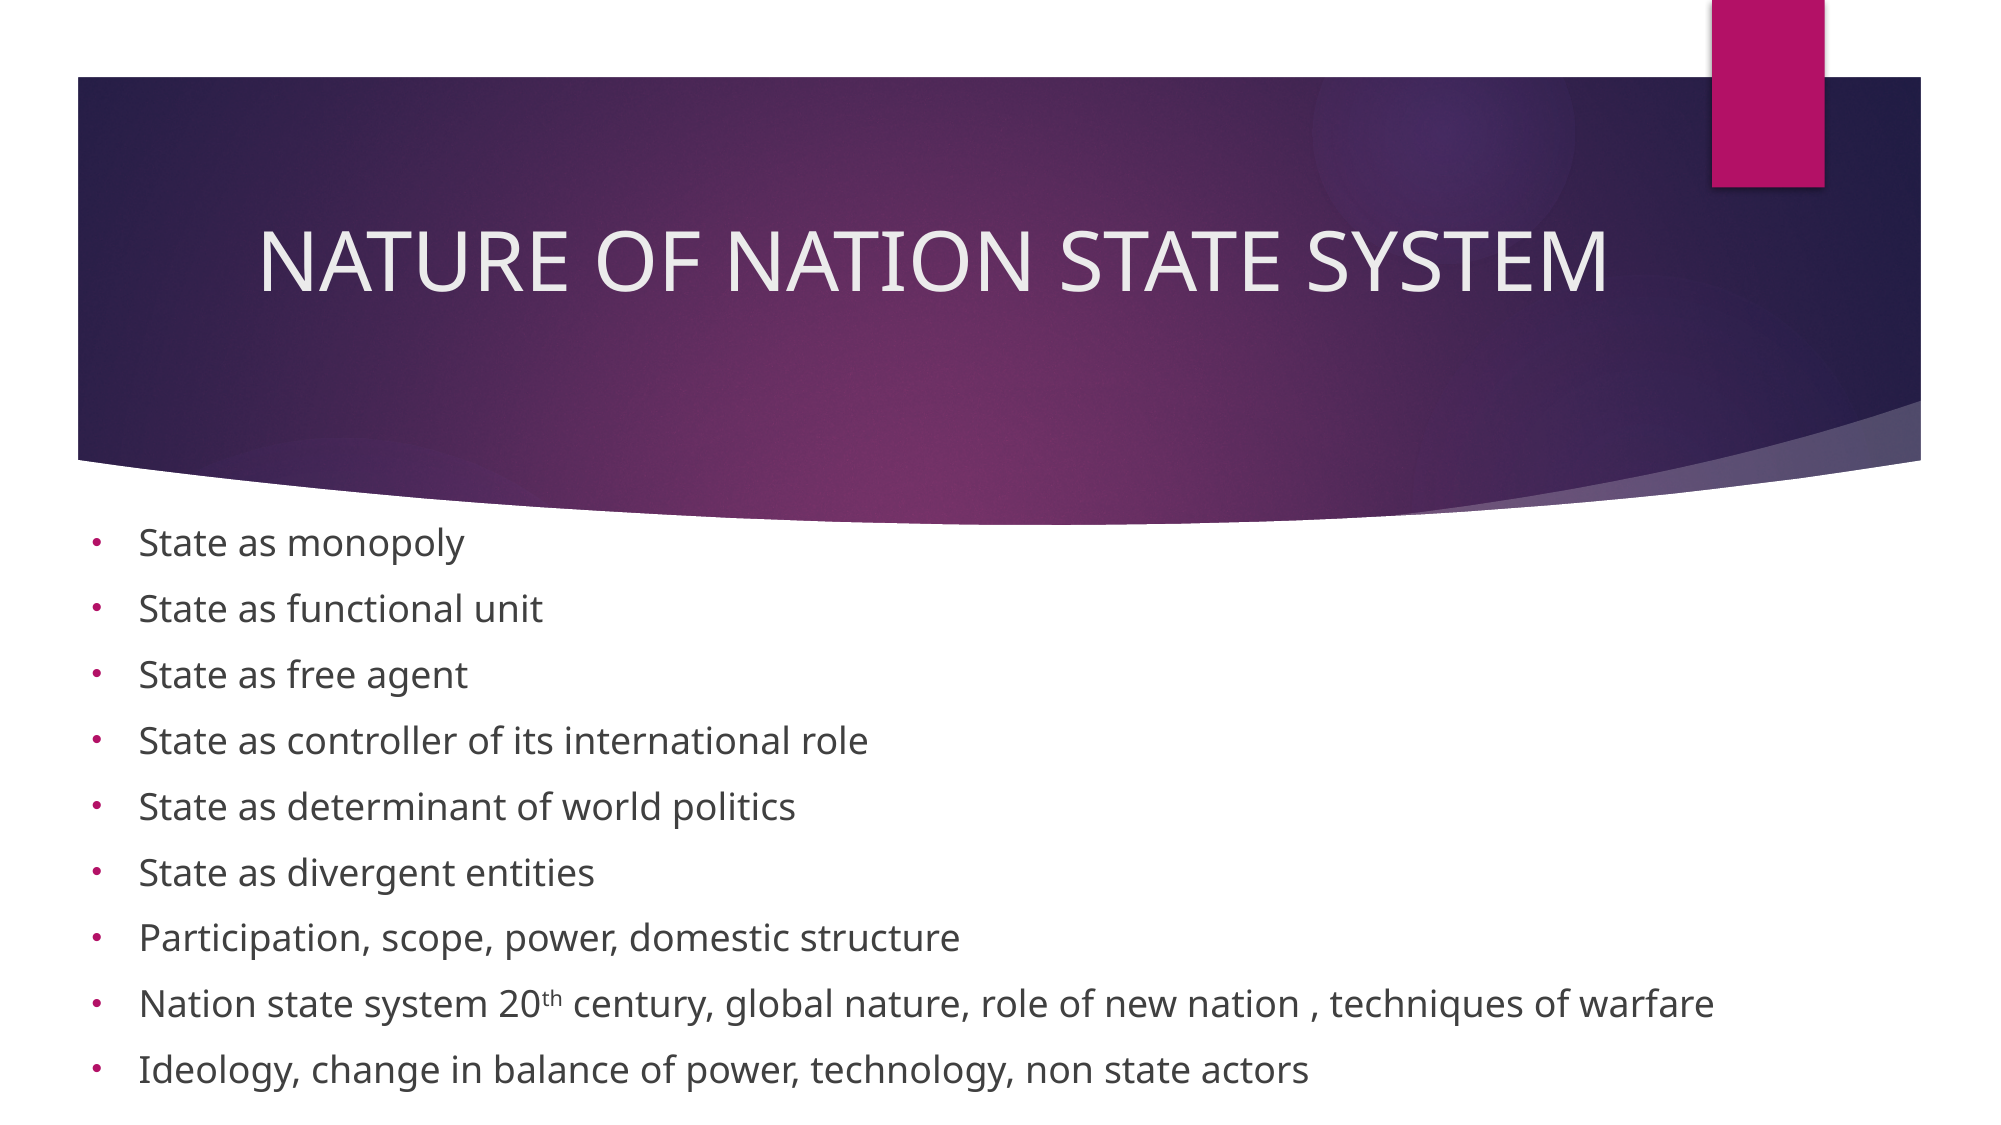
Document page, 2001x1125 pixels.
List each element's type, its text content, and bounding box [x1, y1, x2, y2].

list State as monopoly State as functional unit State as free agent State as controller of its international role State as determinant of world politics State as divergent entities Participation, scope, power, domestic structure Nation state system 20th century, global nature, role of new nation , techniques of warfare Ideology, change in balance of power, technology, non state actors [76, 501, 2000, 1125]
title NATURE OF NATION STATE SYSTEM [188, 174, 1681, 341]
